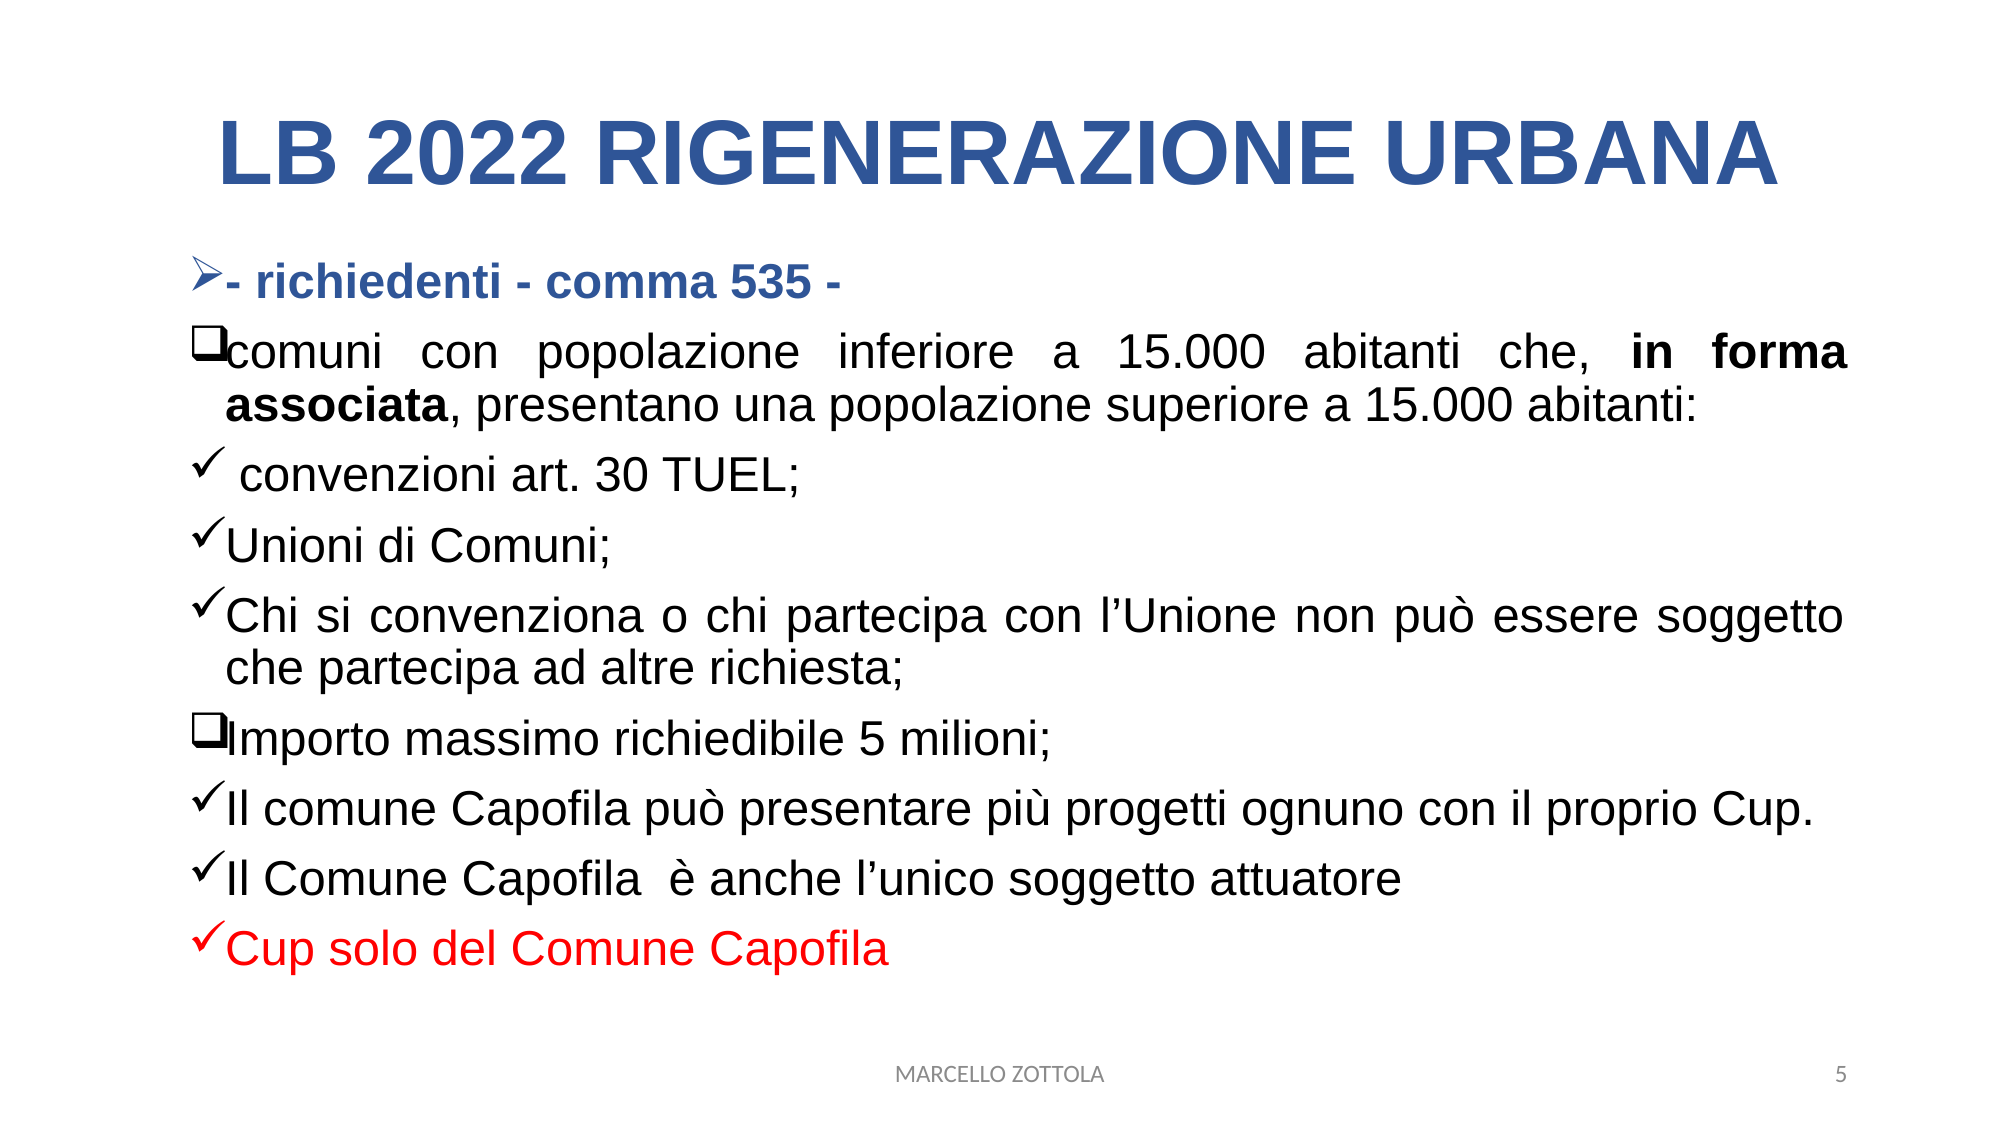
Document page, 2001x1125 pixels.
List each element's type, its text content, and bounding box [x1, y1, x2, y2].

slide_number 5 [1412, 1042, 1863, 1103]
footer MARCELLO ZOTTOLA [662, 1042, 1338, 1103]
list - richiedenti - comma 535 - comuni con popolazione inferiore a 15.000 abitanti che, in forma associata, presentano una popolazione superiore a 15.000 abitanti: convenzioni art. 30 TUEL; Unioni di Comuni; Chi si convenziona o chi partecipa con l’Unione non può essere soggetto che partecipa ad altre richiesta; Importo massimo richiedibile 5 milioni; Il comune Capofila può presentare più progetti ognuno con il proprio Cup. Il Comune Capofila è anche l’unico soggetto attuatore Cup solo del Comune Capofila [173, 248, 1863, 986]
title LB 2022 RIGENERAZIONE URBANA [137, 59, 1863, 249]
